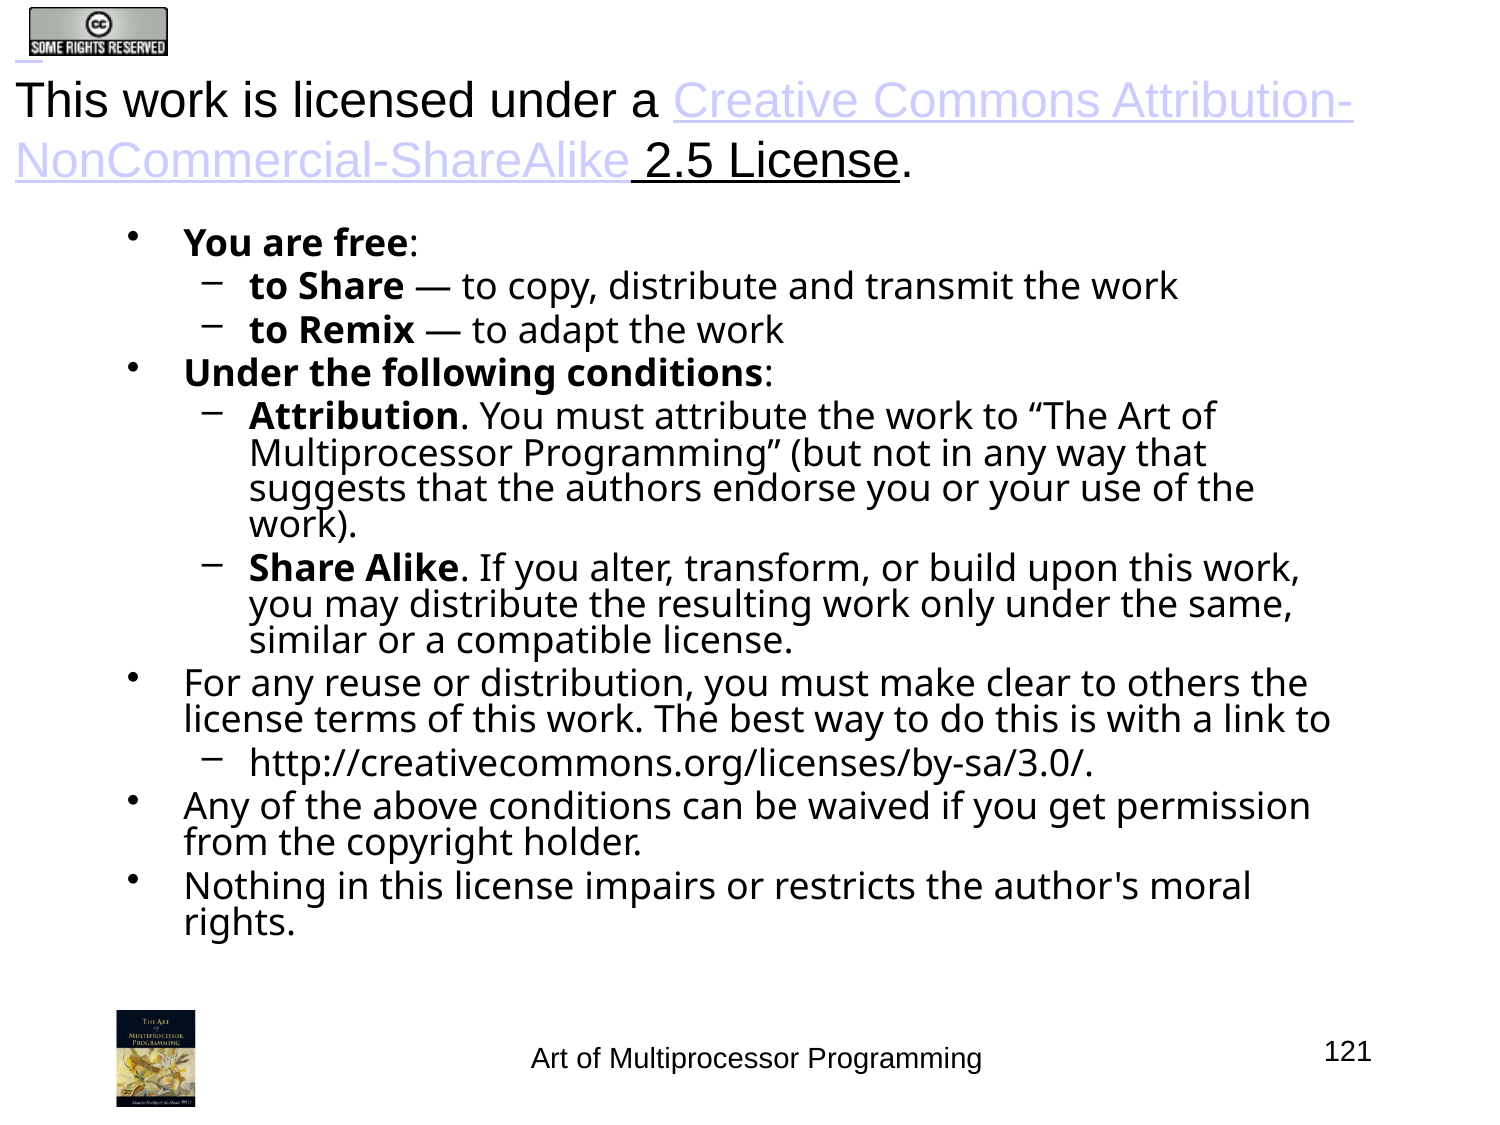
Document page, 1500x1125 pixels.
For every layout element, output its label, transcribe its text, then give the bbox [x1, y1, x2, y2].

picture [107, 1010, 204, 1107]
picture [29, 7, 168, 57]
slide_number 121 [1074, 1024, 1388, 1101]
text_box You are free: to Share — to copy, distribute and transmit the work to Remix — to adapt the work Under the following conditions: Attribution. You must attribute the work to “The Art of Multiprocessor Programming” (but not in any way that suggests that the authors endorse you or your use of the work). Share Alike. If you alter, transform, or build upon this work, you may distribute the resulting work only under the same, similar or a compatible license. For any reuse or distribution, you must make clear to others the license terms of this work. The best way to do this is with a link to http://creativecommons.org/licenses/by-sa/3.0/. Any of the above conditions can be waived if you get permission from the copyright holder. Nothing in this license impairs or restricts the author's moral rights. [112, 220, 1388, 1000]
text_box This work is licensed under a Creative Commons Attribution-NonCommercial-ShareAlike 2.5 License. [0, 0, 1500, 195]
footer Art of Multiprocessor Programming [484, 1031, 1030, 1107]
